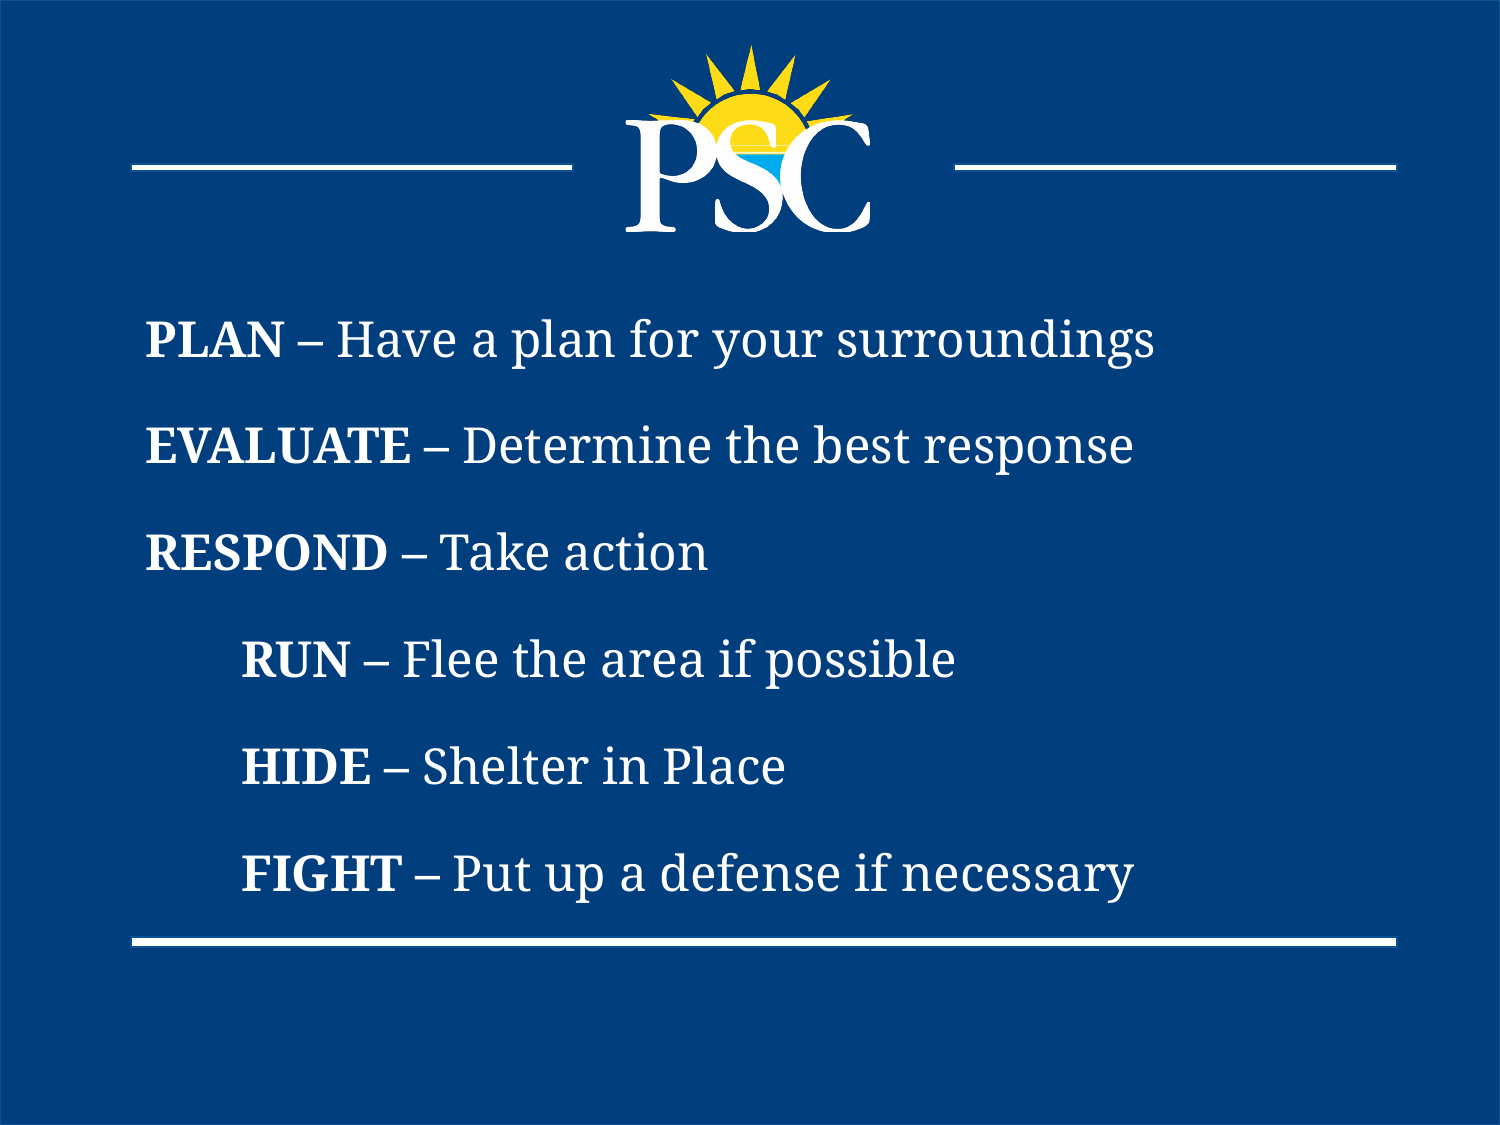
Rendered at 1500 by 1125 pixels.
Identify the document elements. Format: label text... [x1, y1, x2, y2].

list PLAN – Have a plan for your surroundings EVALUATE – Determine the best response RESPOND – Take action RUN – Flee the area if possible HIDE – Shelter in Place FIGHT – Put up a defense if necessary [130, 275, 1397, 917]
